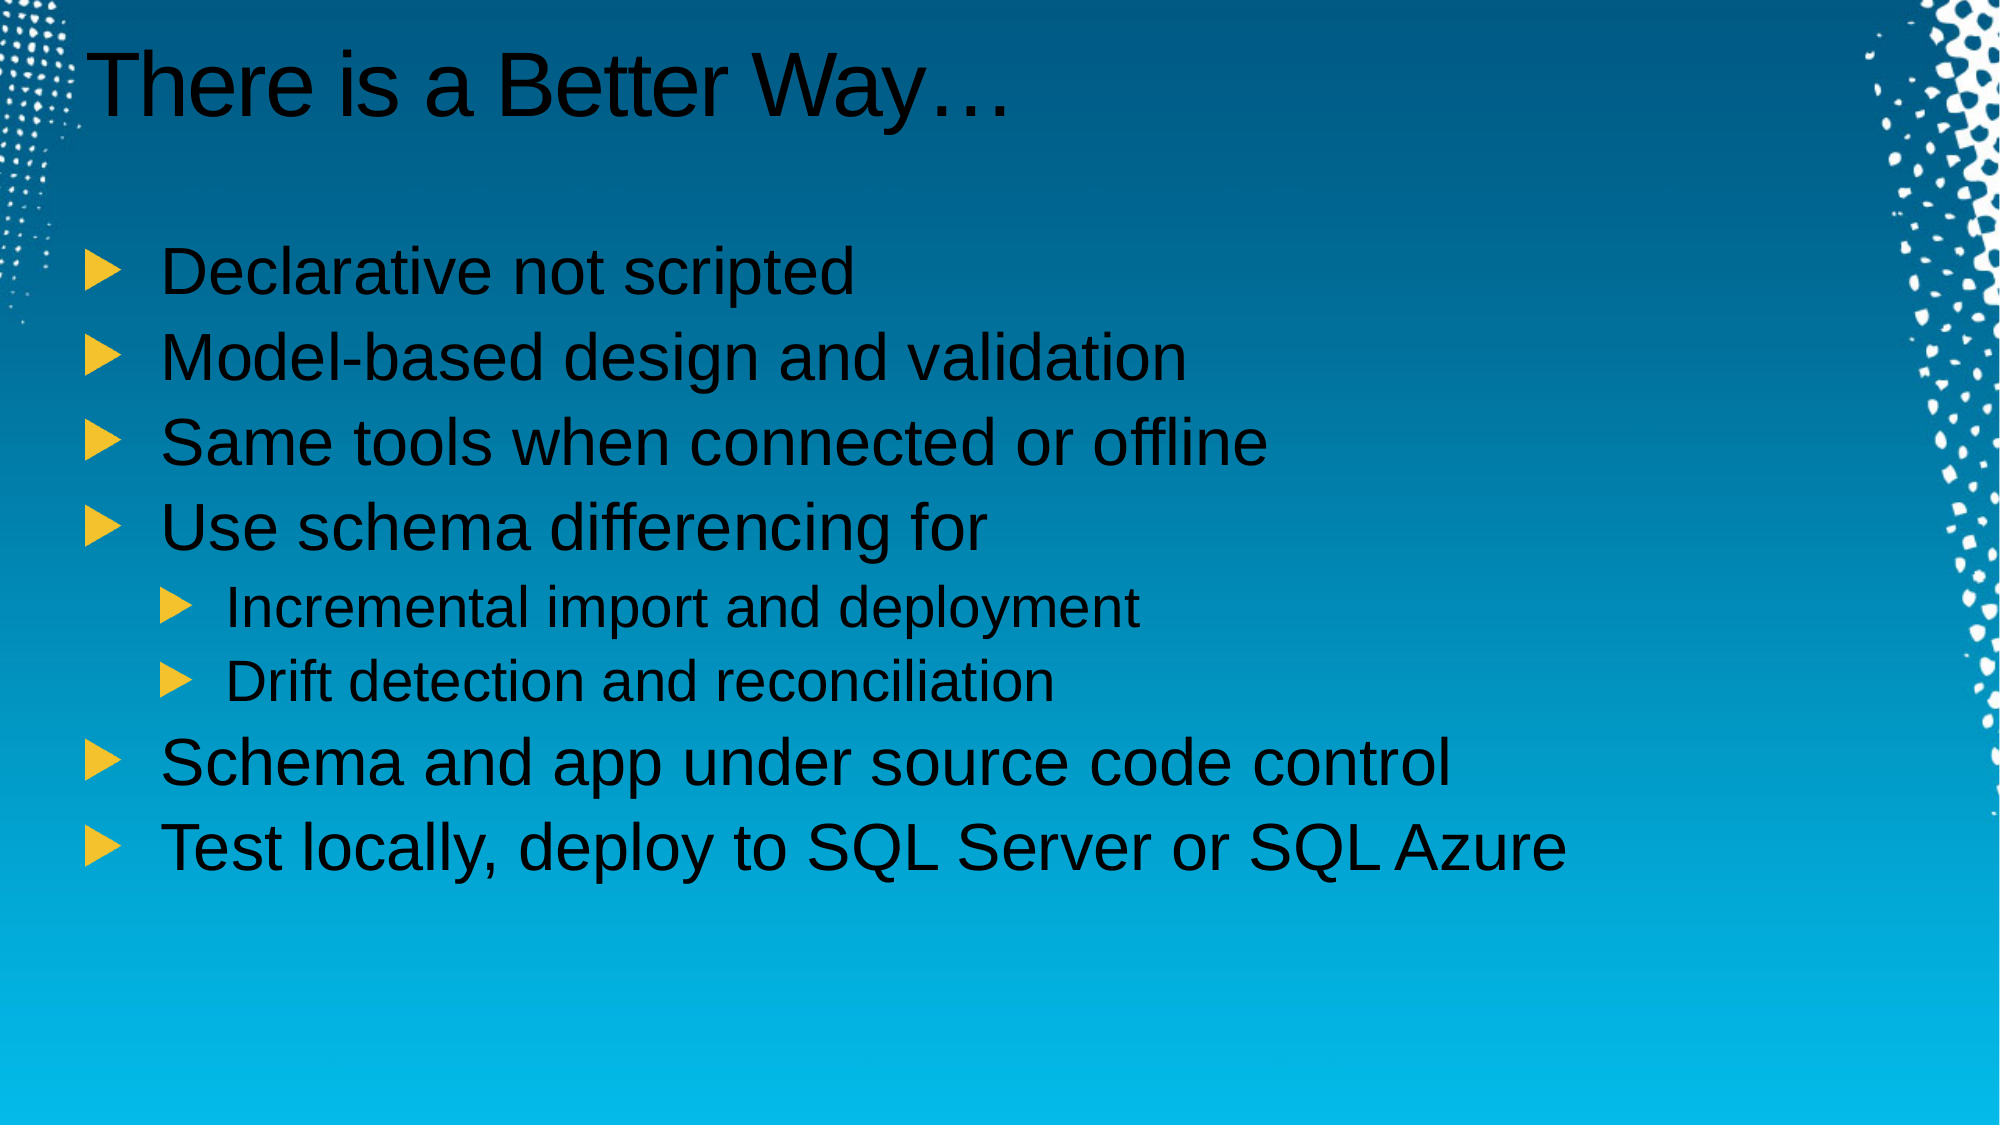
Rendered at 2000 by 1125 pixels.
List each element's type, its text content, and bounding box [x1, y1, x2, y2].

picture [1925, 87, 1941, 99]
picture [1297, 825, 1340, 881]
picture [475, 750, 492, 784]
picture [1062, 597, 1087, 626]
picture [1253, 825, 1288, 869]
picture [86, 335, 119, 374]
picture [415, 665, 427, 700]
picture [811, 825, 846, 869]
picture [1994, 382, 2000, 391]
picture [595, 751, 600, 798]
picture [729, 597, 756, 626]
picture [1898, 188, 1912, 198]
picture [559, 835, 588, 869]
picture [1889, 152, 1901, 166]
picture [1925, 141, 1935, 155]
picture [842, 597, 856, 626]
picture [650, 671, 661, 700]
picture [1955, 246, 1965, 256]
picture [278, 597, 300, 626]
picture [1256, 750, 1282, 784]
picture [272, 671, 276, 700]
picture [1929, 27, 1945, 45]
picture [231, 662, 263, 700]
picture [644, 597, 669, 626]
picture [1983, 404, 1992, 414]
picture [165, 740, 200, 784]
picture [908, 750, 937, 784]
picture [433, 671, 458, 700]
picture [33, 0, 42, 10]
picture [26, 57, 34, 68]
picture [1097, 835, 1126, 869]
picture [670, 671, 684, 700]
picture [9, 84, 15, 91]
picture [1043, 836, 1047, 869]
picture [24, 72, 32, 79]
picture [1175, 835, 1204, 869]
picture [1062, 836, 1091, 869]
picture [18, 13, 26, 19]
picture [632, 751, 637, 798]
picture [961, 825, 996, 869]
picture [18, 0, 29, 6]
picture [1984, 349, 1992, 357]
picture [522, 835, 540, 869]
picture [33, 116, 40, 124]
picture [1963, 335, 1972, 344]
picture [755, 835, 784, 869]
picture [963, 665, 975, 700]
picture [1968, 481, 1978, 492]
picture [1037, 750, 1066, 784]
picture [455, 836, 484, 883]
picture [244, 738, 249, 784]
picture [13, 41, 25, 49]
picture [952, 597, 977, 626]
picture [1946, 525, 1956, 533]
picture [1136, 836, 1140, 869]
picture [1958, 445, 1968, 460]
picture [16, 22, 23, 34]
picture [1515, 836, 1519, 869]
picture [1096, 597, 1100, 626]
picture [1039, 671, 1050, 700]
picture [1942, 269, 1953, 276]
picture [0, 24, 9, 33]
picture [1942, 465, 1958, 483]
picture [327, 750, 343, 784]
picture [279, 750, 308, 784]
picture [86, 420, 119, 459]
picture [1404, 750, 1433, 784]
picture [793, 597, 807, 626]
picture [320, 835, 349, 869]
picture [360, 597, 364, 626]
picture [1935, 0, 2000, 306]
picture [874, 751, 900, 784]
picture [524, 671, 549, 700]
picture [55, 62, 62, 69]
picture [558, 671, 562, 700]
picture [452, 597, 463, 626]
picture [33, 88, 42, 97]
picture [441, 597, 445, 626]
picture [1337, 750, 1354, 784]
picture [235, 836, 261, 869]
picture [720, 671, 724, 700]
picture [1025, 597, 1037, 626]
picture [569, 671, 580, 700]
picture [86, 740, 119, 779]
picture [86, 826, 119, 865]
picture [246, 597, 250, 626]
picture [1093, 750, 1119, 784]
picture [910, 825, 937, 869]
picture [163, 825, 198, 869]
picture [1443, 836, 1468, 869]
picture [38, 74, 47, 80]
picture [875, 597, 900, 626]
picture [1935, 379, 1948, 391]
picture [1914, 274, 1920, 291]
picture [1974, 683, 1985, 694]
picture [1932, 235, 1943, 241]
picture [466, 671, 488, 700]
picture [1911, 223, 1918, 230]
picture [86, 250, 119, 289]
picture [735, 828, 750, 869]
picture [598, 836, 603, 883]
picture [86, 506, 119, 545]
picture [1328, 751, 1332, 784]
picture [1352, 825, 1379, 869]
picture [302, 660, 315, 700]
picture [1915, 109, 1924, 119]
picture [574, 597, 586, 626]
picture [327, 597, 352, 626]
picture [1963, 535, 1977, 550]
list Declarative not scripted Model-based design and validation Same tools when connected or offline Use schema differencing for Incremental import and deployment Drift detection and reconciliation Schema and app under source code control Test locally, deploy to SQL Server or SQL Azure [85, 237, 1914, 566]
picture [639, 671, 643, 700]
picture [1993, 321, 2000, 339]
picture [1935, 177, 1945, 189]
picture [1995, 582, 2000, 595]
picture [1948, 413, 1958, 424]
picture [47, 0, 57, 10]
picture [1946, 155, 1961, 167]
picture [10, 69, 17, 78]
picture [1992, 438, 2000, 448]
picture [1914, 164, 1923, 177]
picture [689, 660, 693, 700]
picture [844, 671, 855, 700]
picture [1980, 460, 1987, 469]
picture [1914, 308, 1929, 326]
picture [470, 591, 482, 626]
title There is a Better Way… [85, 37, 1914, 138]
picture [501, 750, 520, 784]
picture [983, 597, 1008, 638]
picture [1361, 743, 1376, 784]
picture [782, 738, 787, 784]
picture [1214, 836, 1218, 869]
picture [833, 671, 837, 700]
picture [1004, 750, 1030, 784]
picture [3, 10, 11, 18]
picture [968, 751, 972, 784]
picture [266, 828, 281, 869]
picture [1972, 312, 1985, 322]
picture [1990, 492, 2000, 505]
picture [1991, 637, 2000, 652]
picture [390, 835, 422, 869]
picture [371, 750, 403, 784]
picture [564, 597, 568, 626]
picture [1988, 547, 2000, 561]
picture [347, 750, 362, 784]
picture [688, 751, 704, 784]
picture [318, 751, 322, 784]
picture [352, 671, 366, 700]
picture [11, 55, 21, 64]
picture [1185, 738, 1190, 784]
picture [1953, 301, 1962, 312]
picture [1200, 750, 1229, 784]
picture [17, 129, 23, 136]
picture [865, 671, 887, 700]
picture [28, 42, 36, 53]
picture [861, 586, 865, 626]
picture [161, 588, 190, 622]
picture [1960, 392, 1970, 403]
picture [800, 671, 825, 700]
picture [1928, 399, 1939, 415]
picture [488, 597, 515, 626]
picture [1921, 0, 1934, 8]
picture [1979, 657, 1995, 676]
picture [257, 597, 268, 626]
picture [408, 597, 433, 626]
picture [605, 671, 632, 700]
picture [613, 597, 618, 638]
picture [544, 823, 549, 869]
picture [1945, 213, 1955, 220]
picture [1005, 835, 1034, 869]
picture [209, 750, 235, 784]
picture [34, 101, 43, 111]
picture [1478, 836, 1494, 869]
picture [933, 671, 960, 700]
picture [1938, 122, 1950, 133]
picture [29, 27, 38, 38]
picture [56, 47, 64, 55]
picture [0, 40, 9, 45]
picture [916, 597, 932, 626]
picture [253, 750, 270, 784]
picture [318, 665, 330, 700]
picture [1919, 367, 1930, 378]
picture [1028, 671, 1032, 700]
picture [734, 750, 751, 784]
picture [836, 751, 840, 784]
picture [621, 597, 637, 626]
picture [0, 155, 5, 163]
picture [773, 597, 784, 626]
picture [694, 591, 706, 626]
picture [607, 835, 625, 869]
picture [1963, 589, 1976, 607]
picture [1535, 835, 1564, 869]
picture [556, 750, 588, 784]
picture [54, 76, 60, 83]
picture [812, 586, 816, 626]
picture [855, 825, 898, 881]
picture [523, 738, 528, 784]
picture [58, 32, 66, 41]
picture [1972, 570, 1986, 583]
picture [371, 660, 375, 700]
picture [1981, 604, 2000, 620]
picture [1396, 825, 1436, 869]
picture [161, 663, 190, 696]
picture [1991, 747, 2000, 765]
picture [370, 597, 382, 626]
picture [31, 131, 37, 138]
picture [760, 750, 779, 784]
picture [1126, 591, 1138, 626]
picture [797, 750, 826, 784]
picture [1043, 597, 1054, 626]
picture [388, 597, 399, 626]
picture [984, 751, 988, 784]
picture [43, 42, 49, 53]
picture [45, 16, 55, 24]
picture [42, 31, 53, 39]
picture [1988, 691, 2000, 709]
picture [738, 671, 763, 700]
picture [762, 597, 766, 626]
picture [1935, 431, 1946, 449]
picture [641, 750, 659, 784]
picture [1015, 597, 1019, 626]
picture [1922, 200, 1934, 207]
picture [1970, 426, 1980, 436]
picture [947, 751, 963, 784]
picture [1289, 750, 1318, 784]
picture [1107, 597, 1118, 626]
picture [493, 665, 505, 700]
picture [1982, 714, 1993, 729]
picture [16, 143, 21, 151]
picture [30, 14, 40, 23]
picture [683, 836, 712, 883]
picture [678, 597, 682, 626]
picture [1950, 359, 1960, 366]
picture [709, 751, 713, 784]
picture [604, 750, 622, 784]
picture [1957, 187, 1971, 200]
picture [308, 597, 312, 626]
picture [41, 59, 48, 67]
picture [1930, 291, 1941, 297]
picture [357, 835, 383, 869]
picture [1978, 517, 1987, 527]
picture [1126, 750, 1155, 784]
picture [1163, 750, 1182, 784]
picture [908, 597, 913, 638]
picture [771, 671, 793, 700]
picture [1383, 751, 1387, 784]
picture [1952, 502, 1967, 516]
picture [725, 751, 729, 784]
picture [1973, 368, 1982, 380]
picture [6, 97, 12, 105]
picture [592, 597, 603, 626]
picture [197, 835, 226, 869]
picture [385, 671, 410, 700]
picture [1969, 625, 1985, 642]
picture [1892, 212, 1902, 216]
picture [1499, 836, 1503, 869]
picture [995, 671, 1020, 700]
picture [1941, 324, 1952, 332]
picture [427, 750, 459, 784]
picture [488, 864, 492, 874]
picture [1920, 257, 1932, 264]
picture [648, 835, 677, 869]
picture [466, 751, 470, 784]
picture [1926, 344, 1939, 358]
picture [1963, 278, 1976, 291]
picture [1955, 557, 1965, 573]
